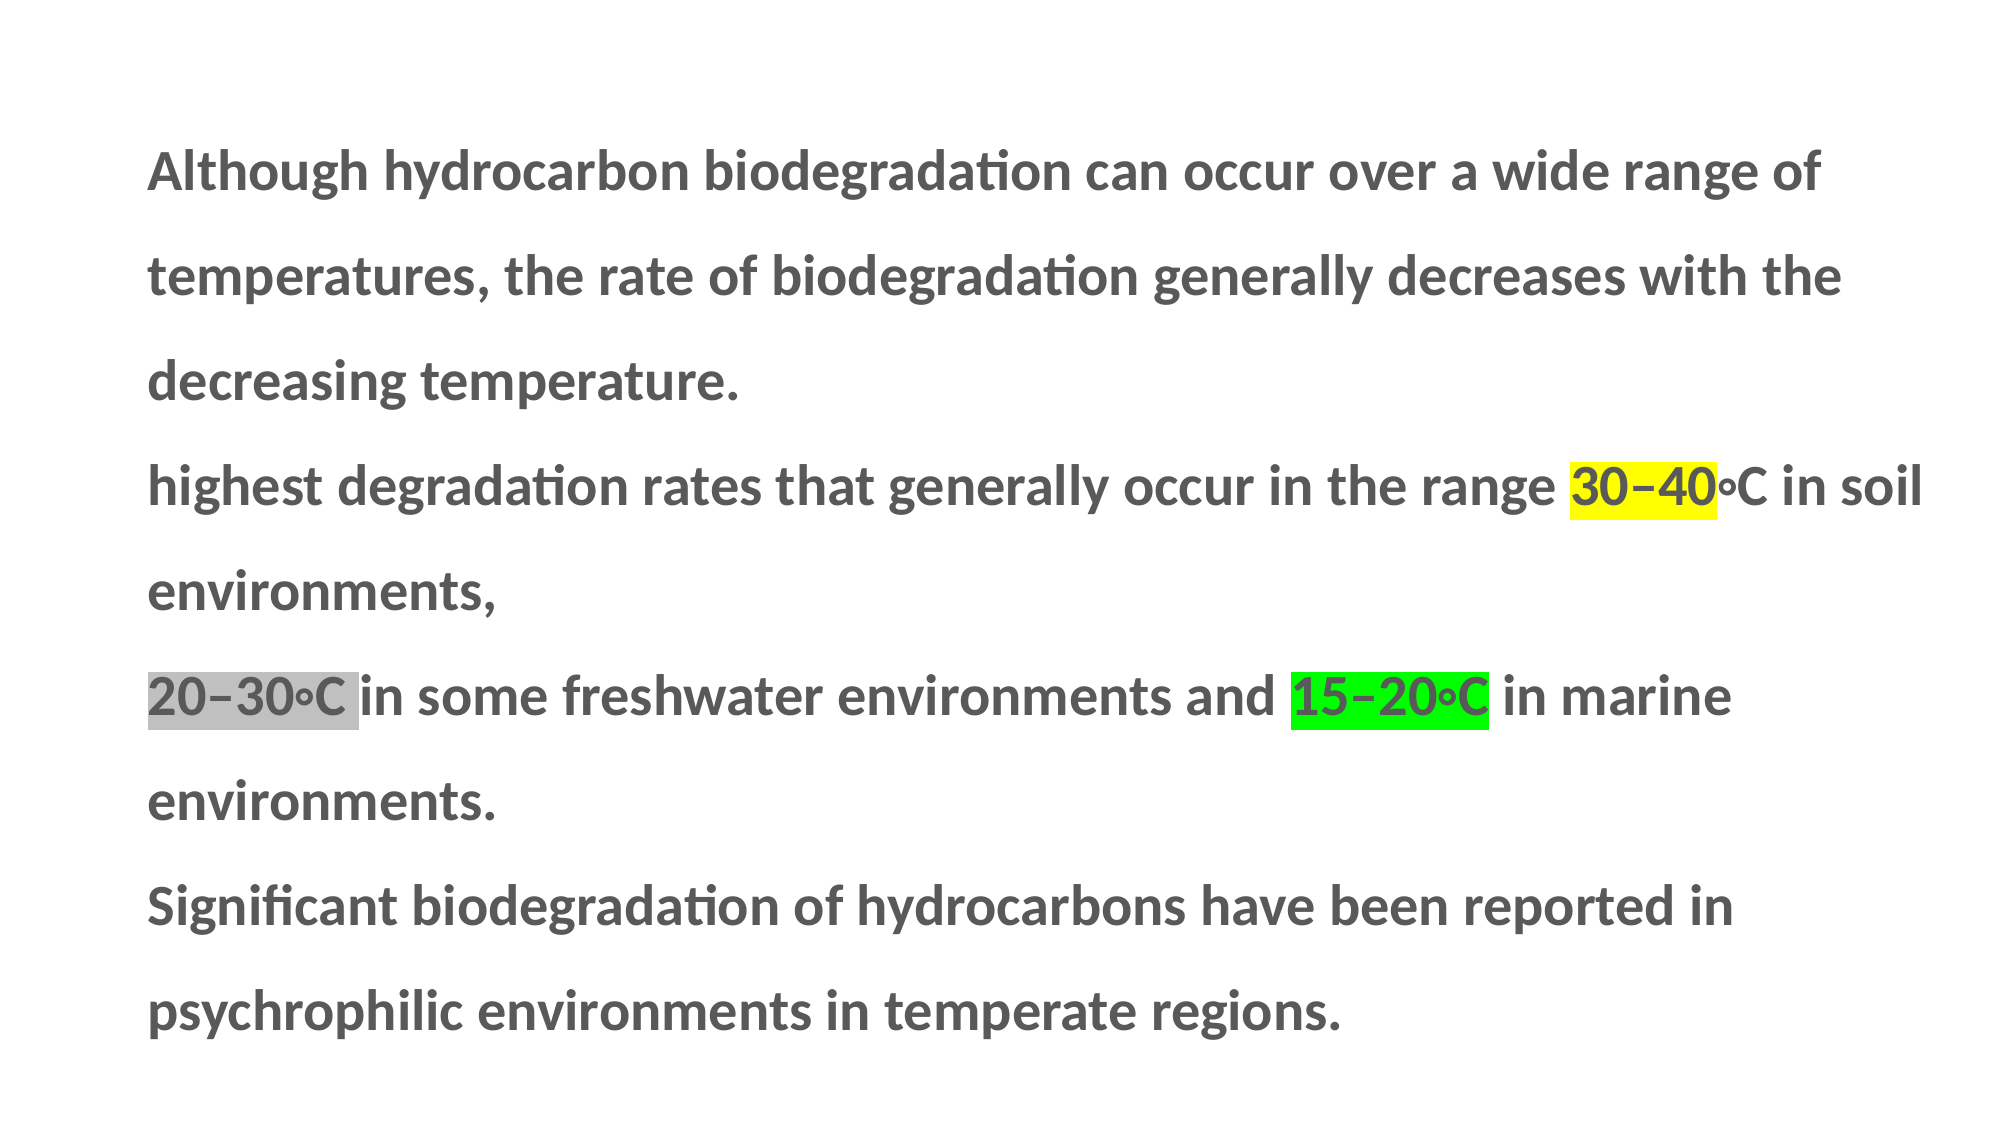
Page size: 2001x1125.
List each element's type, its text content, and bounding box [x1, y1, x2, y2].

text_box Although hydrocarbon biodegradation can occur over a wide range of temperatures, the rate of biodegradation generally decreases with the decreasing temperature. highest degradation rates that generally occur in the range 30–40◦C in soil environments, 20–30◦C in some freshwater environments and 15–20◦C in marine environments. Signiﬁcant biodegradation of hydrocarbons have been reported in psychrophilic environments in temperate regions. [132, 90, 1967, 1050]
